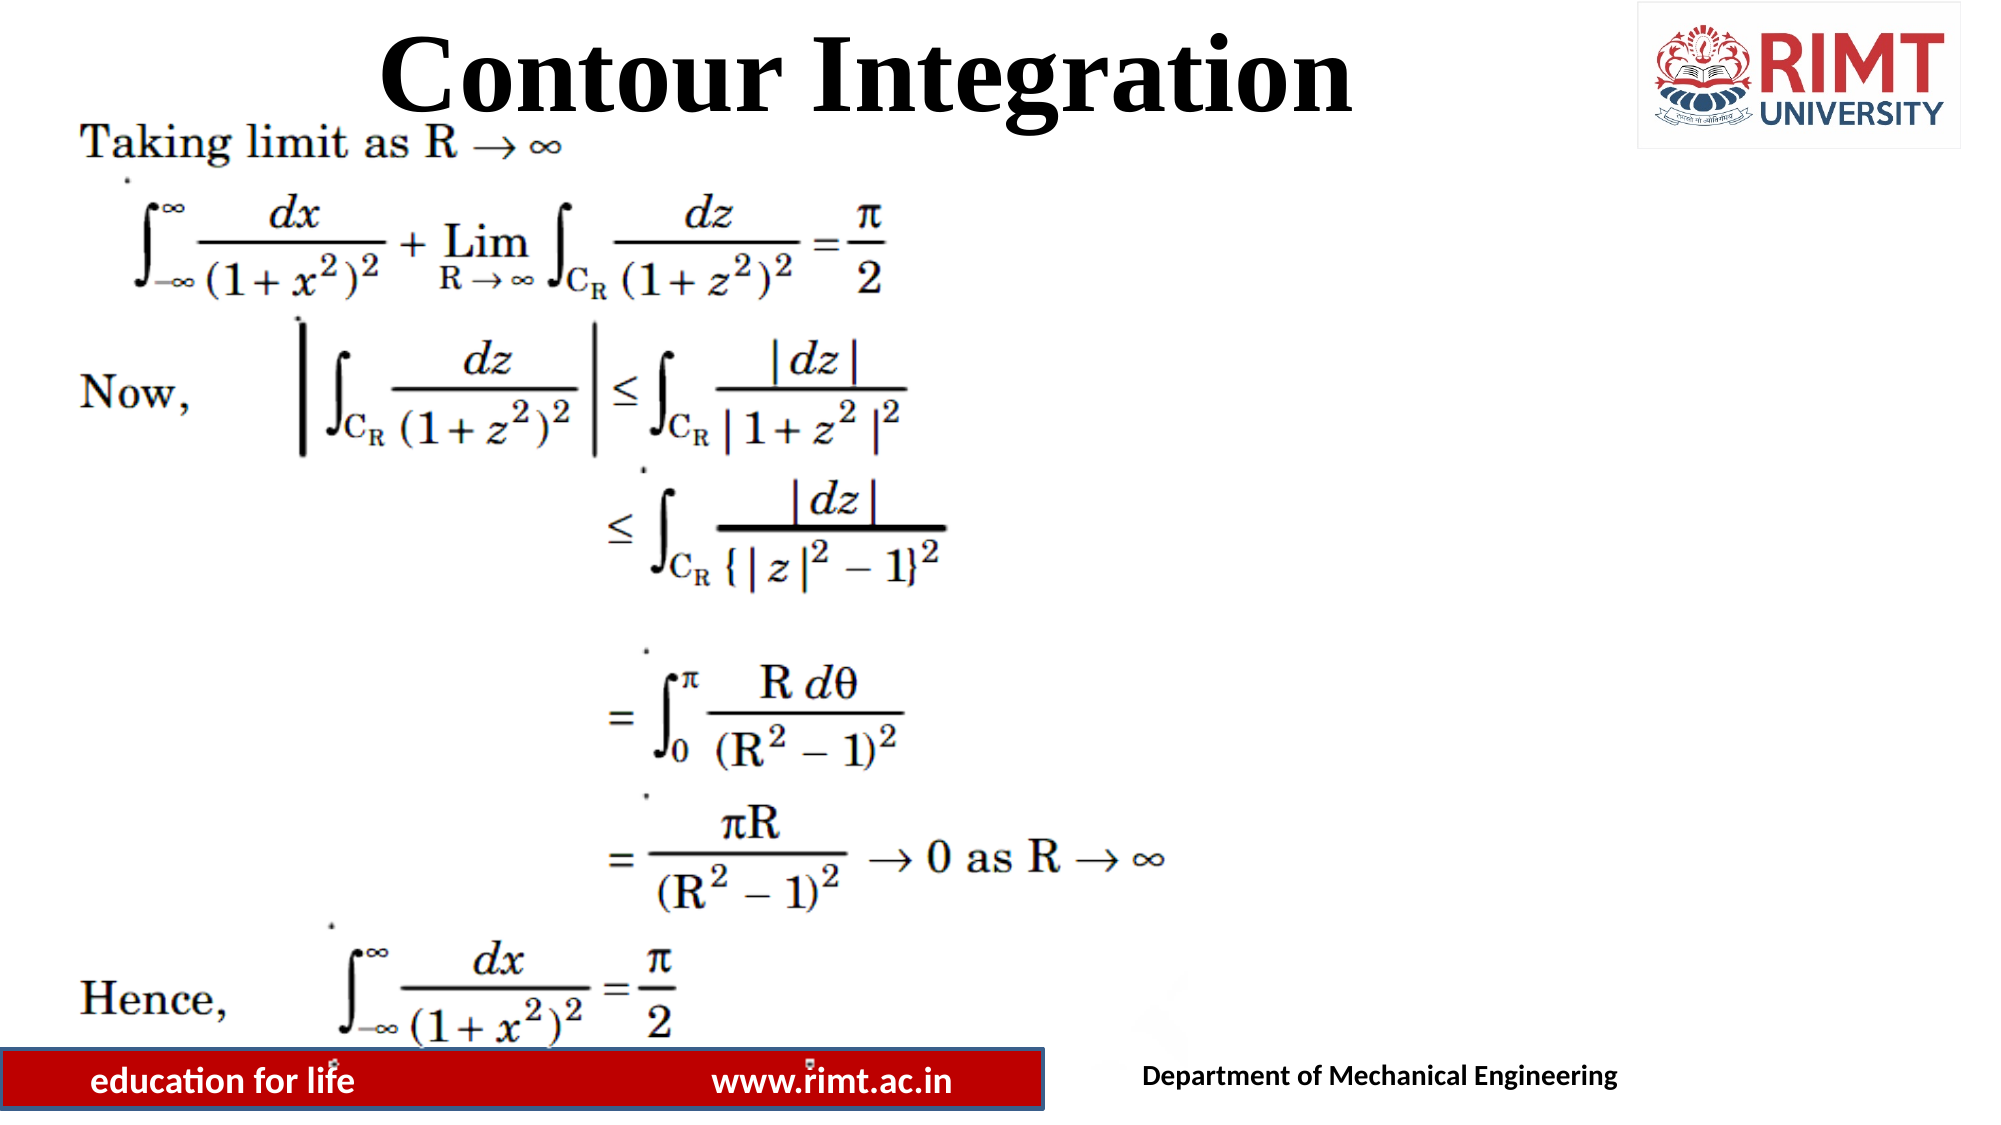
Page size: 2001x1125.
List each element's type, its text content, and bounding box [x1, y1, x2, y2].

text_box education for life www.rimt.ac.in [0, 1047, 1045, 1111]
text_box Department of Mechanical Engineering [1042, 1044, 1718, 1104]
text_box Contour Integration [361, 0, 1517, 142]
picture [62, 116, 1188, 1070]
picture [1637, 1, 1961, 149]
